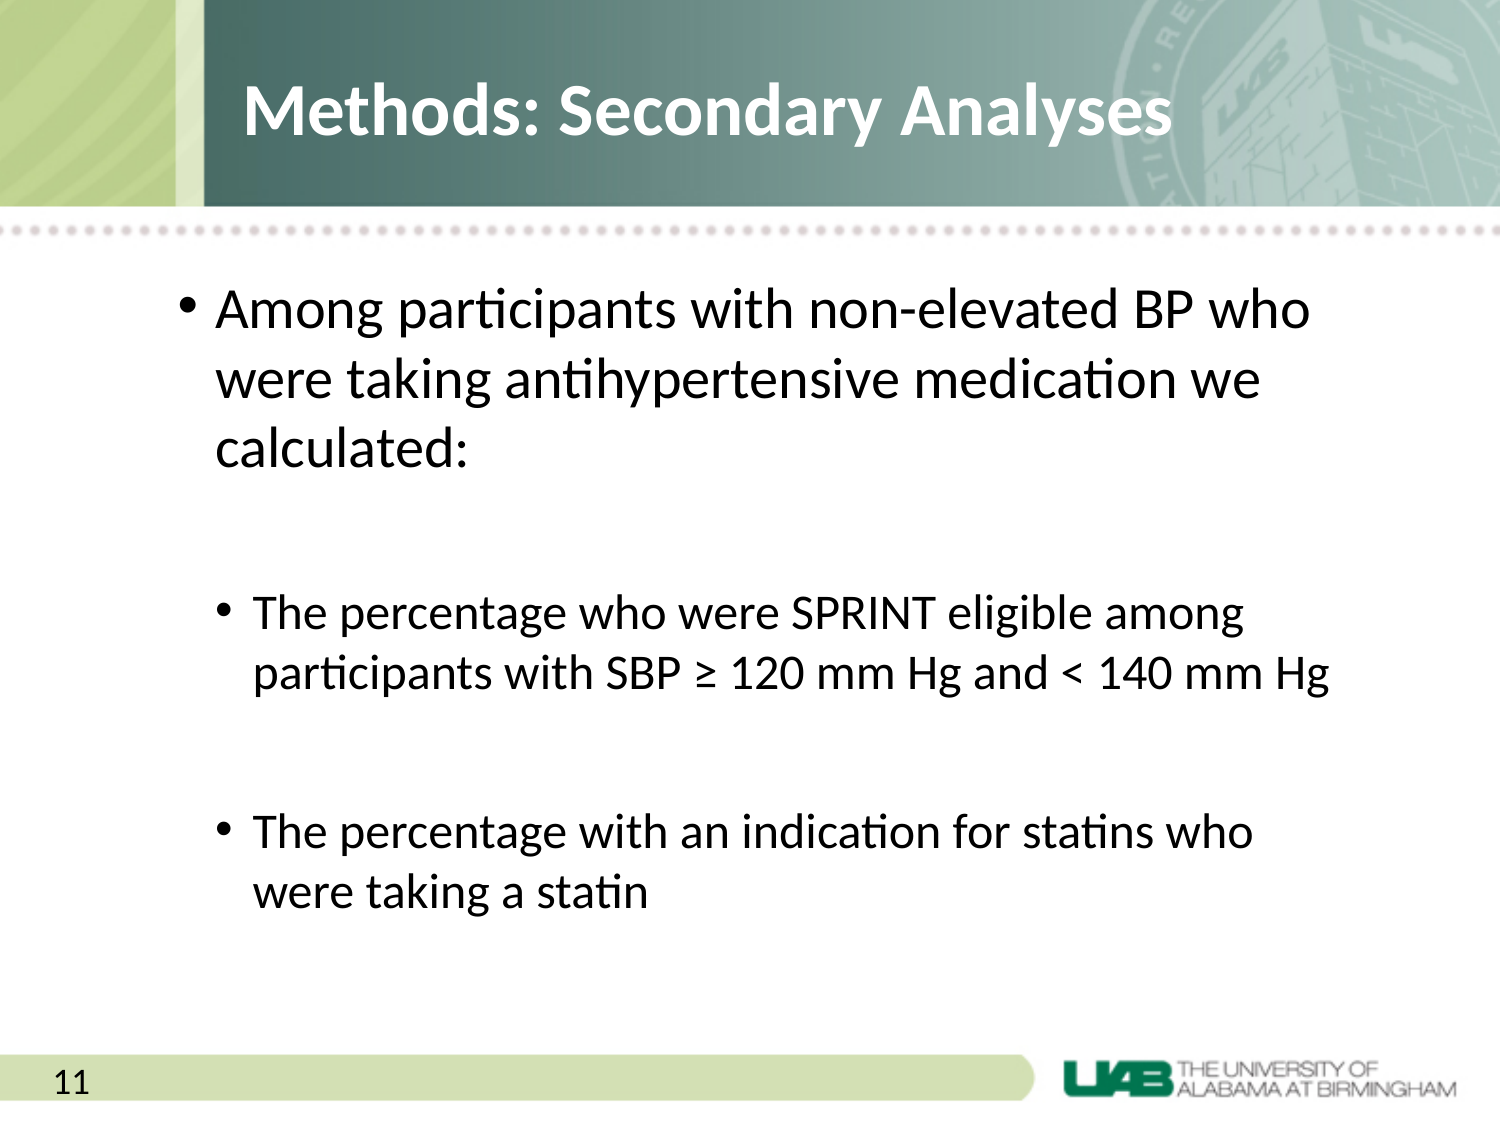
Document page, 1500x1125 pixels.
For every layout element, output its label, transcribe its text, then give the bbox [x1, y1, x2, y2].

picture [0, 0, 1500, 1125]
list Among participants with non-elevated BP who were taking antihypertensive medication we calculated: The percentage who were SPRINT eligible among participants with SBP ≥ 120 mm Hg and < 140 mm Hg The percentage with an indication for statins who were taking a statin [162, 262, 1363, 963]
title Methods: Secondary Analyses [226, 22, 1463, 188]
text_box 11 [37, 1049, 138, 1110]
